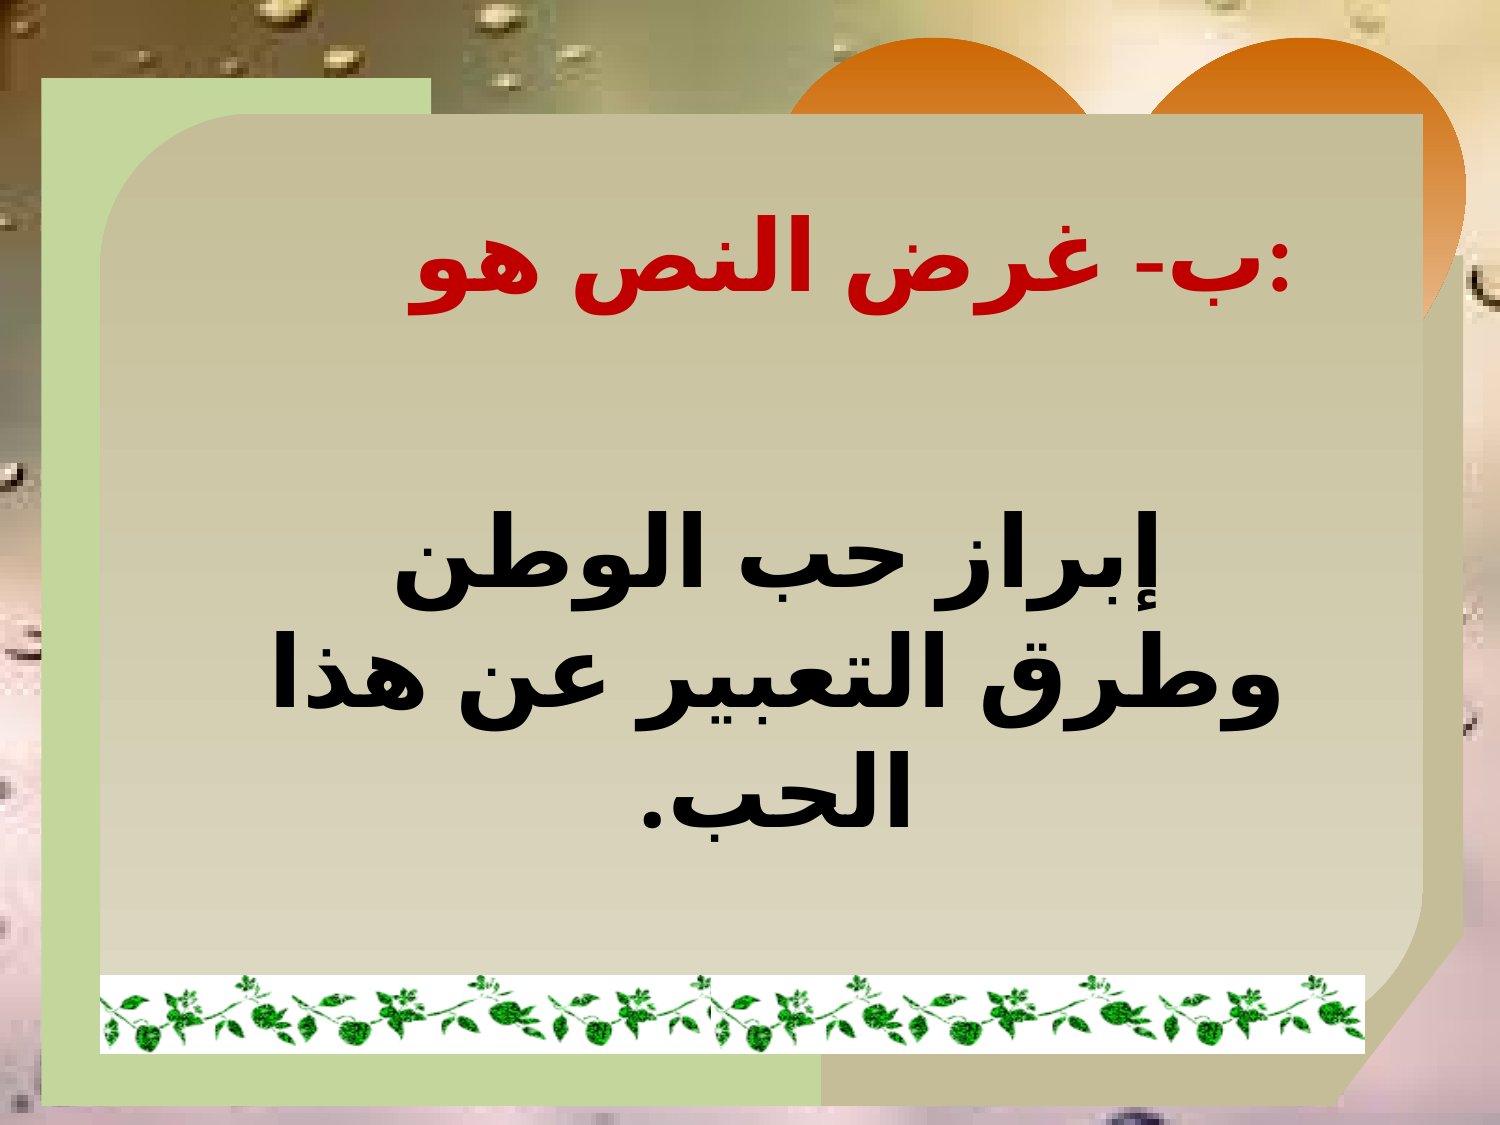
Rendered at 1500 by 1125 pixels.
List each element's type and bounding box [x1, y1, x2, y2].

text_box [41, 30, 1464, 1107]
picture [0, 0, 1500, 1125]
